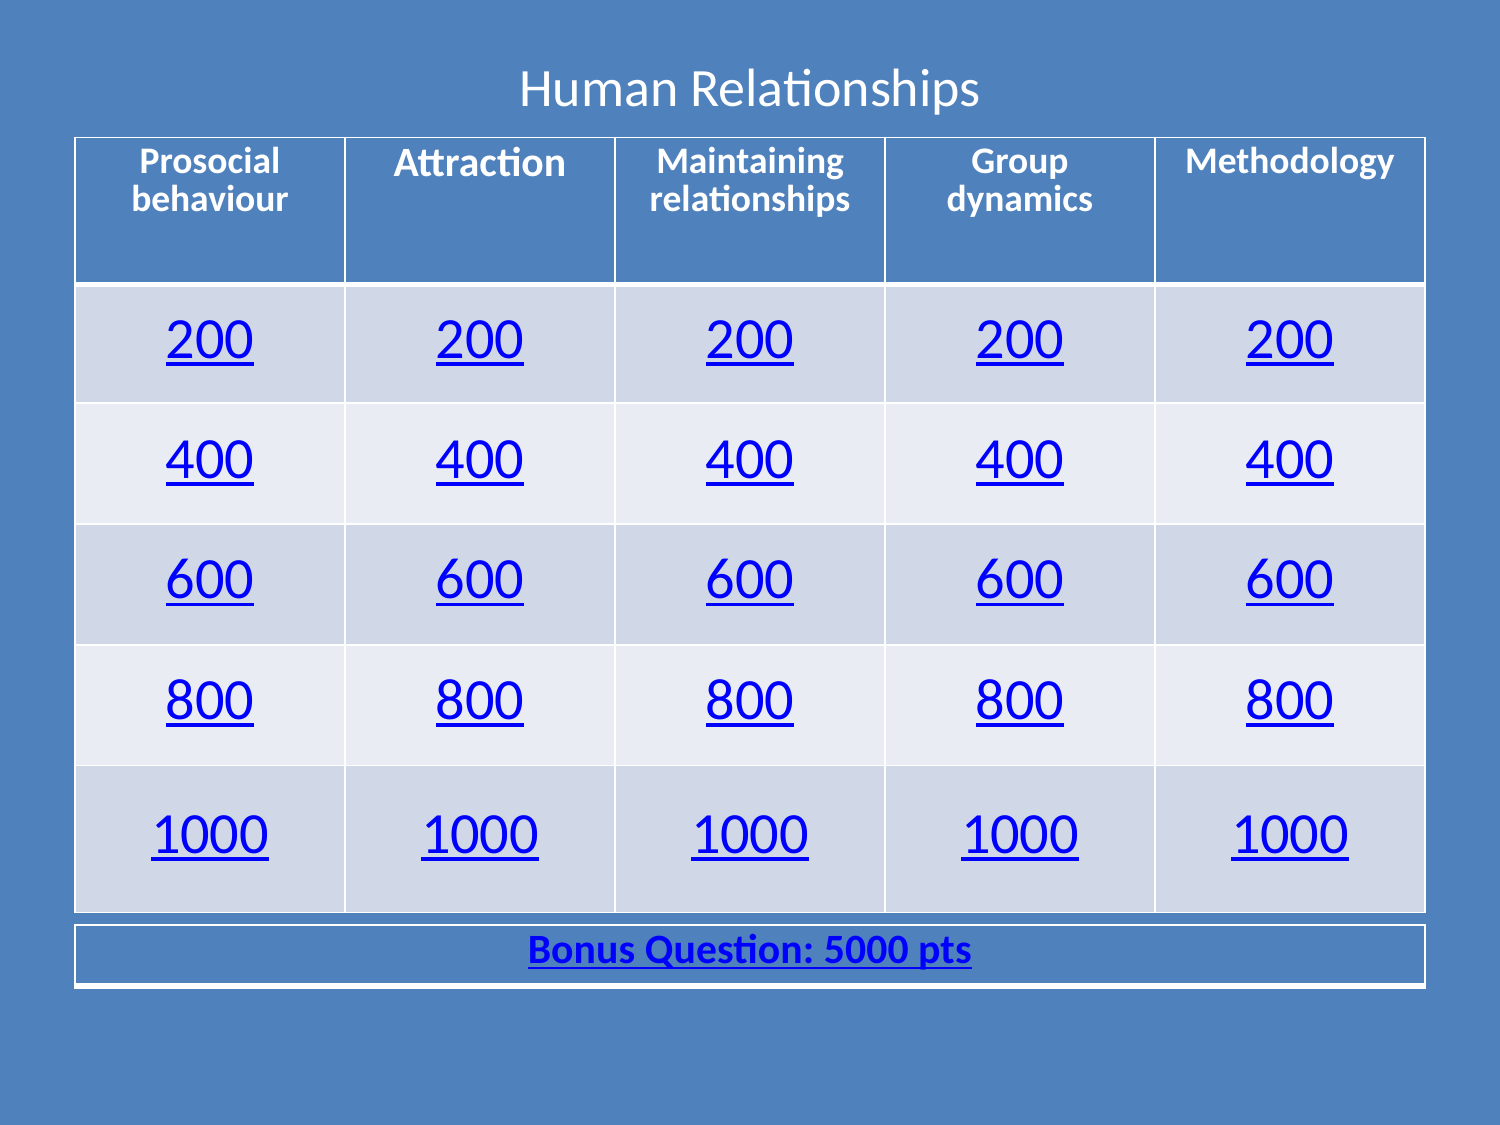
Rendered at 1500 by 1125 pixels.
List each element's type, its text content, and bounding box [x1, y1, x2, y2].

table_cell 600 [1156, 525, 1424, 644]
table_cell 1000 [76, 766, 344, 912]
table_header Group dynamics [886, 138, 1154, 282]
table_cell 400 [886, 404, 1154, 523]
table_cell 1000 [1156, 766, 1424, 912]
table_cell 800 [1156, 646, 1424, 765]
table_header Attraction [346, 138, 614, 282]
table_cell 200 [346, 287, 614, 402]
table_header Bonus Question: 5000 pts [76, 926, 1424, 983]
table_cell 400 [76, 404, 344, 523]
table_header Prosocial behaviour [76, 138, 344, 282]
table_cell 600 [886, 525, 1154, 644]
table_header Maintaining relationships [616, 138, 884, 282]
table_header Methodology [1156, 138, 1424, 282]
table_cell 600 [76, 525, 344, 644]
table_cell 600 [346, 525, 614, 644]
table_cell 200 [76, 287, 344, 402]
table_cell 800 [886, 646, 1154, 765]
table_cell 600 [616, 525, 884, 644]
table_cell 800 [346, 646, 614, 765]
table_cell 400 [1156, 404, 1424, 523]
title Human Relationships [75, 45, 1425, 125]
table_cell 1000 [886, 766, 1154, 912]
table_cell 200 [616, 287, 884, 402]
table_cell 1000 [346, 766, 614, 912]
table_cell 400 [346, 404, 614, 523]
table_cell 1000 [616, 766, 884, 912]
table_cell 800 [616, 646, 884, 765]
table_cell 200 [1156, 287, 1424, 402]
table_cell 200 [886, 287, 1154, 402]
table_cell 400 [616, 404, 884, 523]
table_cell 800 [76, 646, 344, 765]
